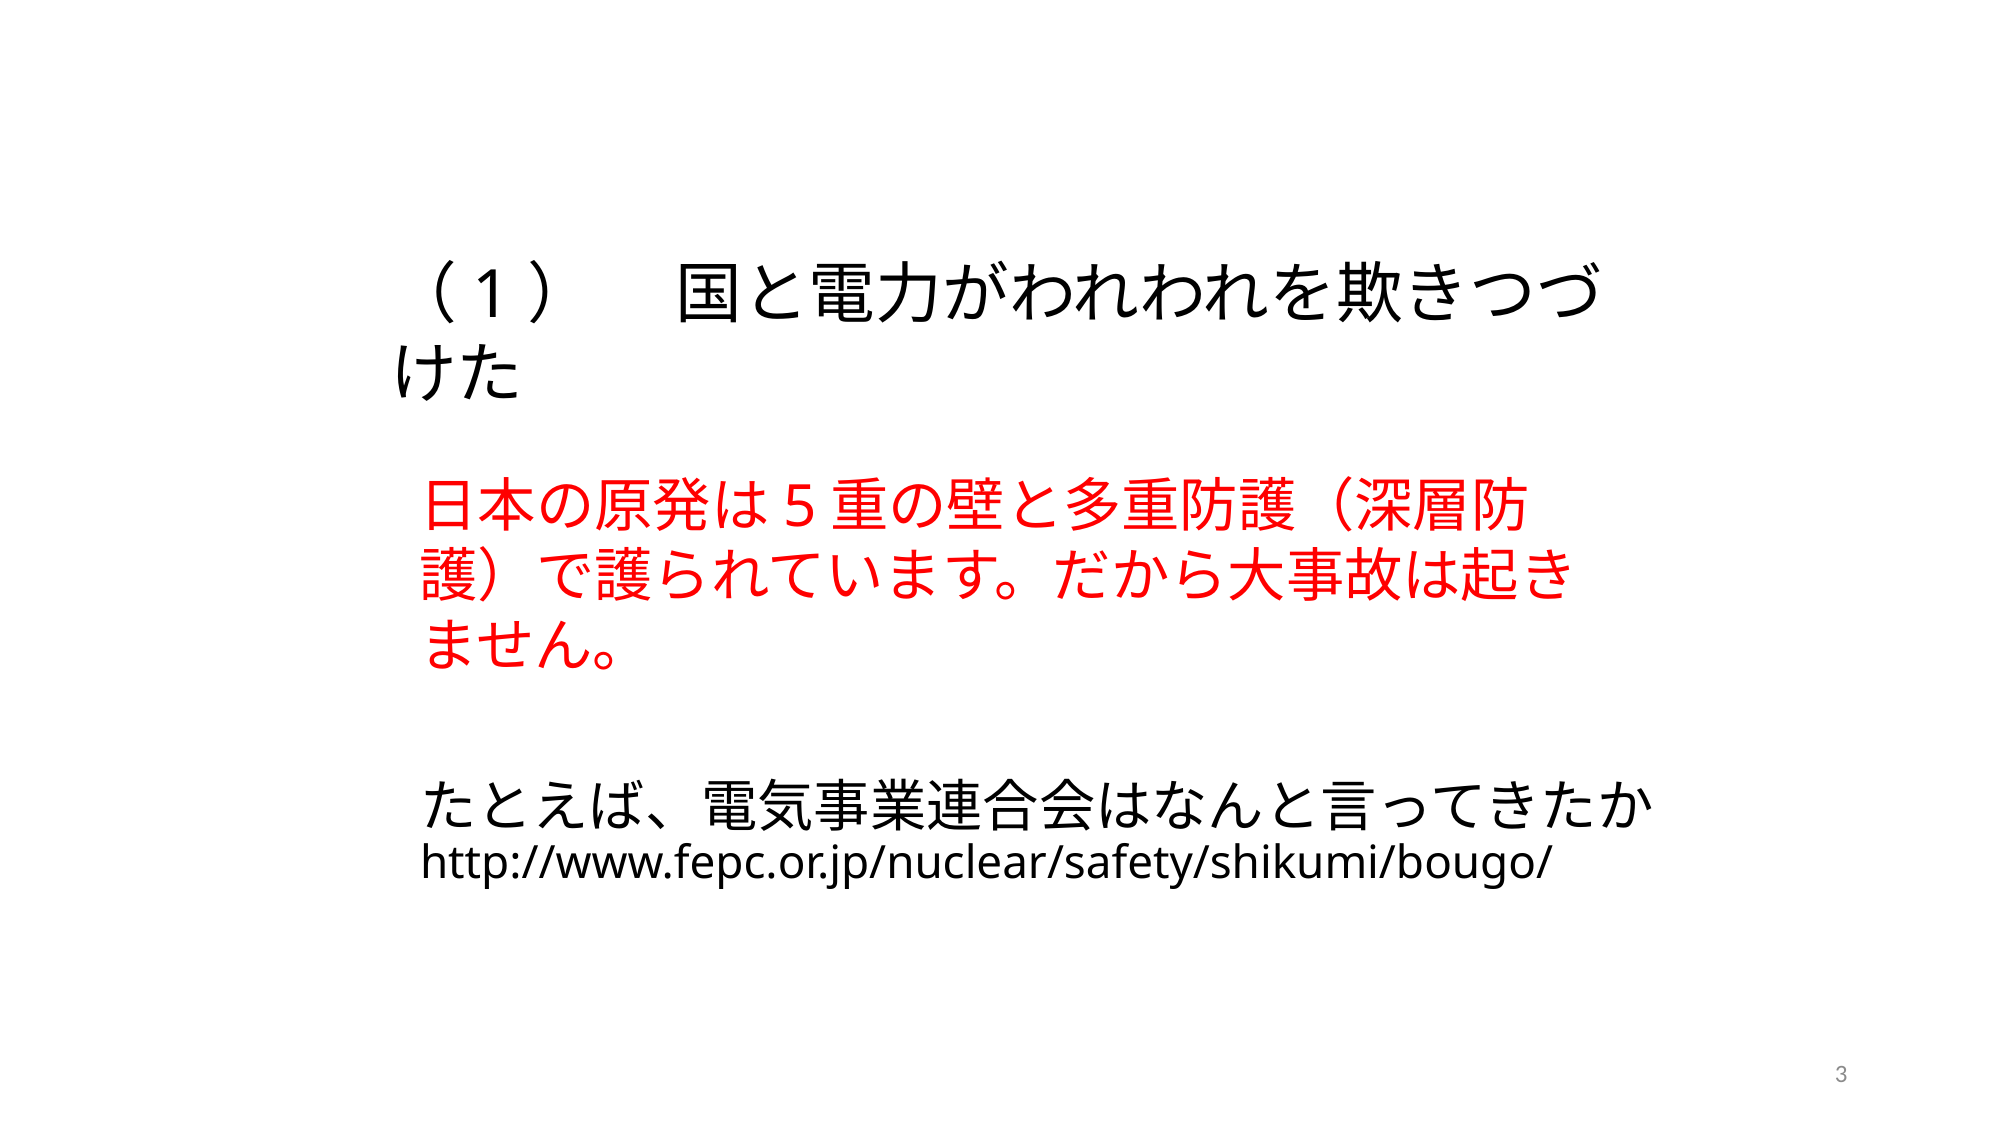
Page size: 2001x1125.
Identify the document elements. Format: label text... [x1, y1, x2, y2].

text_box 日本の原発は5重の壁と多重防護（深層防護）で護られています。だから大事故は起きません。 [405, 461, 1622, 686]
title たとえば、電気事業連合会はなんと言ってきたか http://www.fepc.or.jp/nuclear/safety/shikumi/bougo/ [405, 739, 1681, 927]
slide_number 3 [1412, 1042, 1863, 1103]
text_box （1） 国と電力がわれわれを欺きつづけた [375, 243, 1652, 419]
